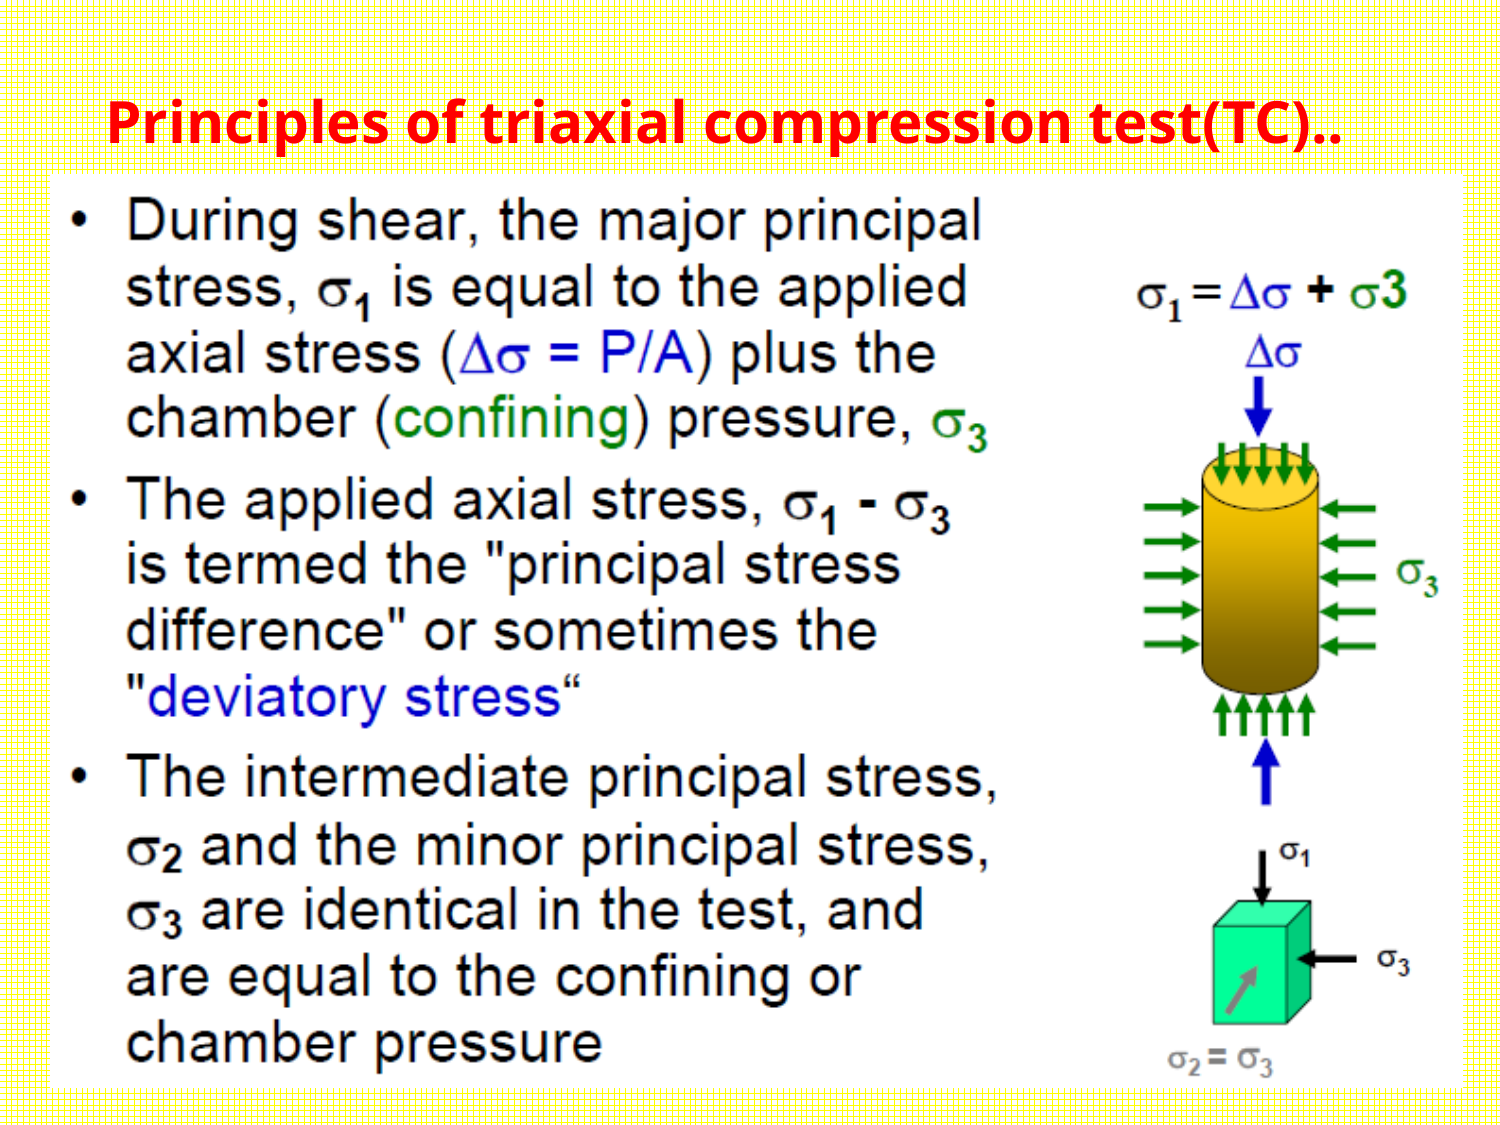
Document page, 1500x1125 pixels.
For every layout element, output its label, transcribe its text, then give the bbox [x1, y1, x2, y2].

title Principles of triaxial compression test(TC).. [50, 37, 1400, 168]
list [49, 174, 1463, 1088]
